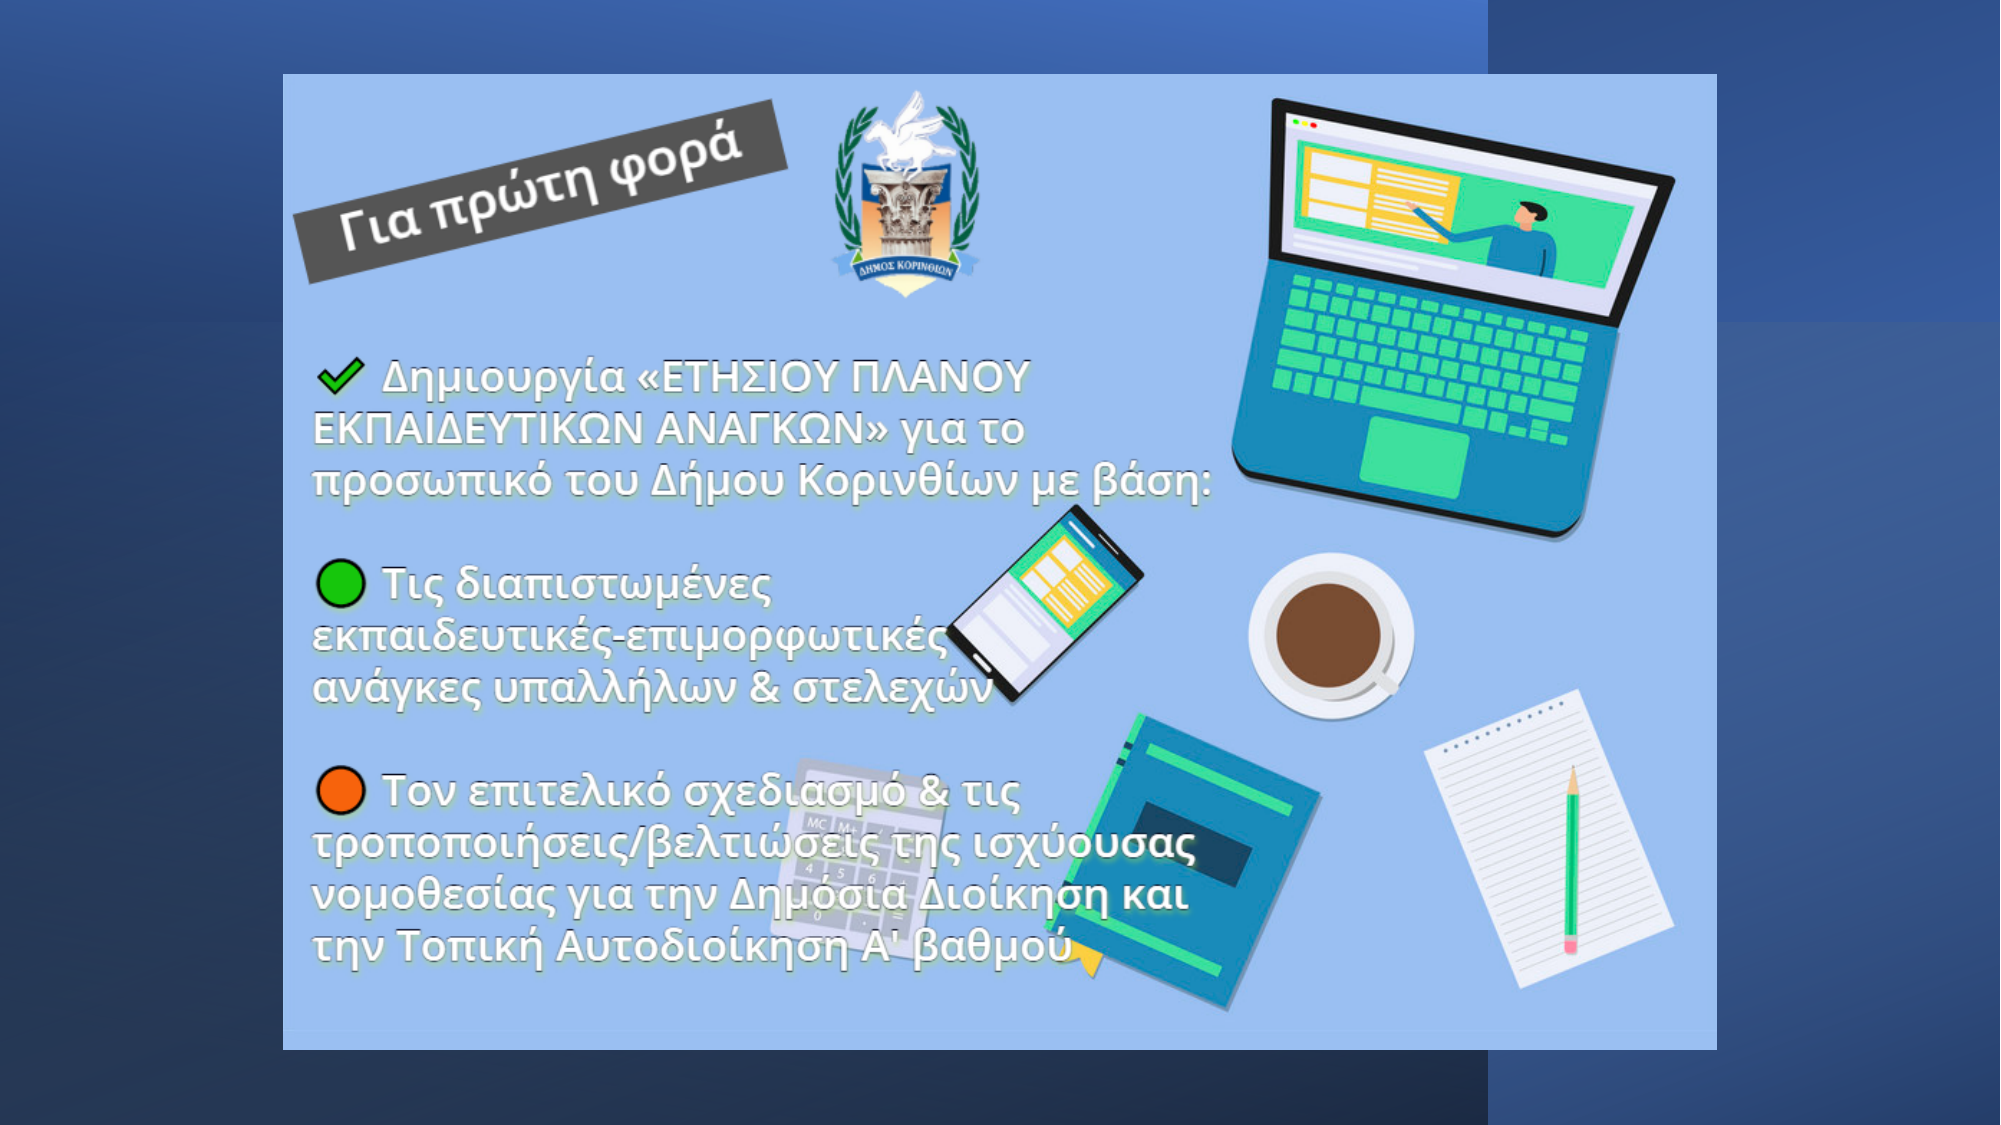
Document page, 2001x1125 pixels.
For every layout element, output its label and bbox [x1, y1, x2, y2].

text_box [0, 0, 1489, 321]
text_box [1489, 0, 2000, 321]
picture [283, 74, 1717, 1050]
text_box [0, 321, 2000, 1125]
